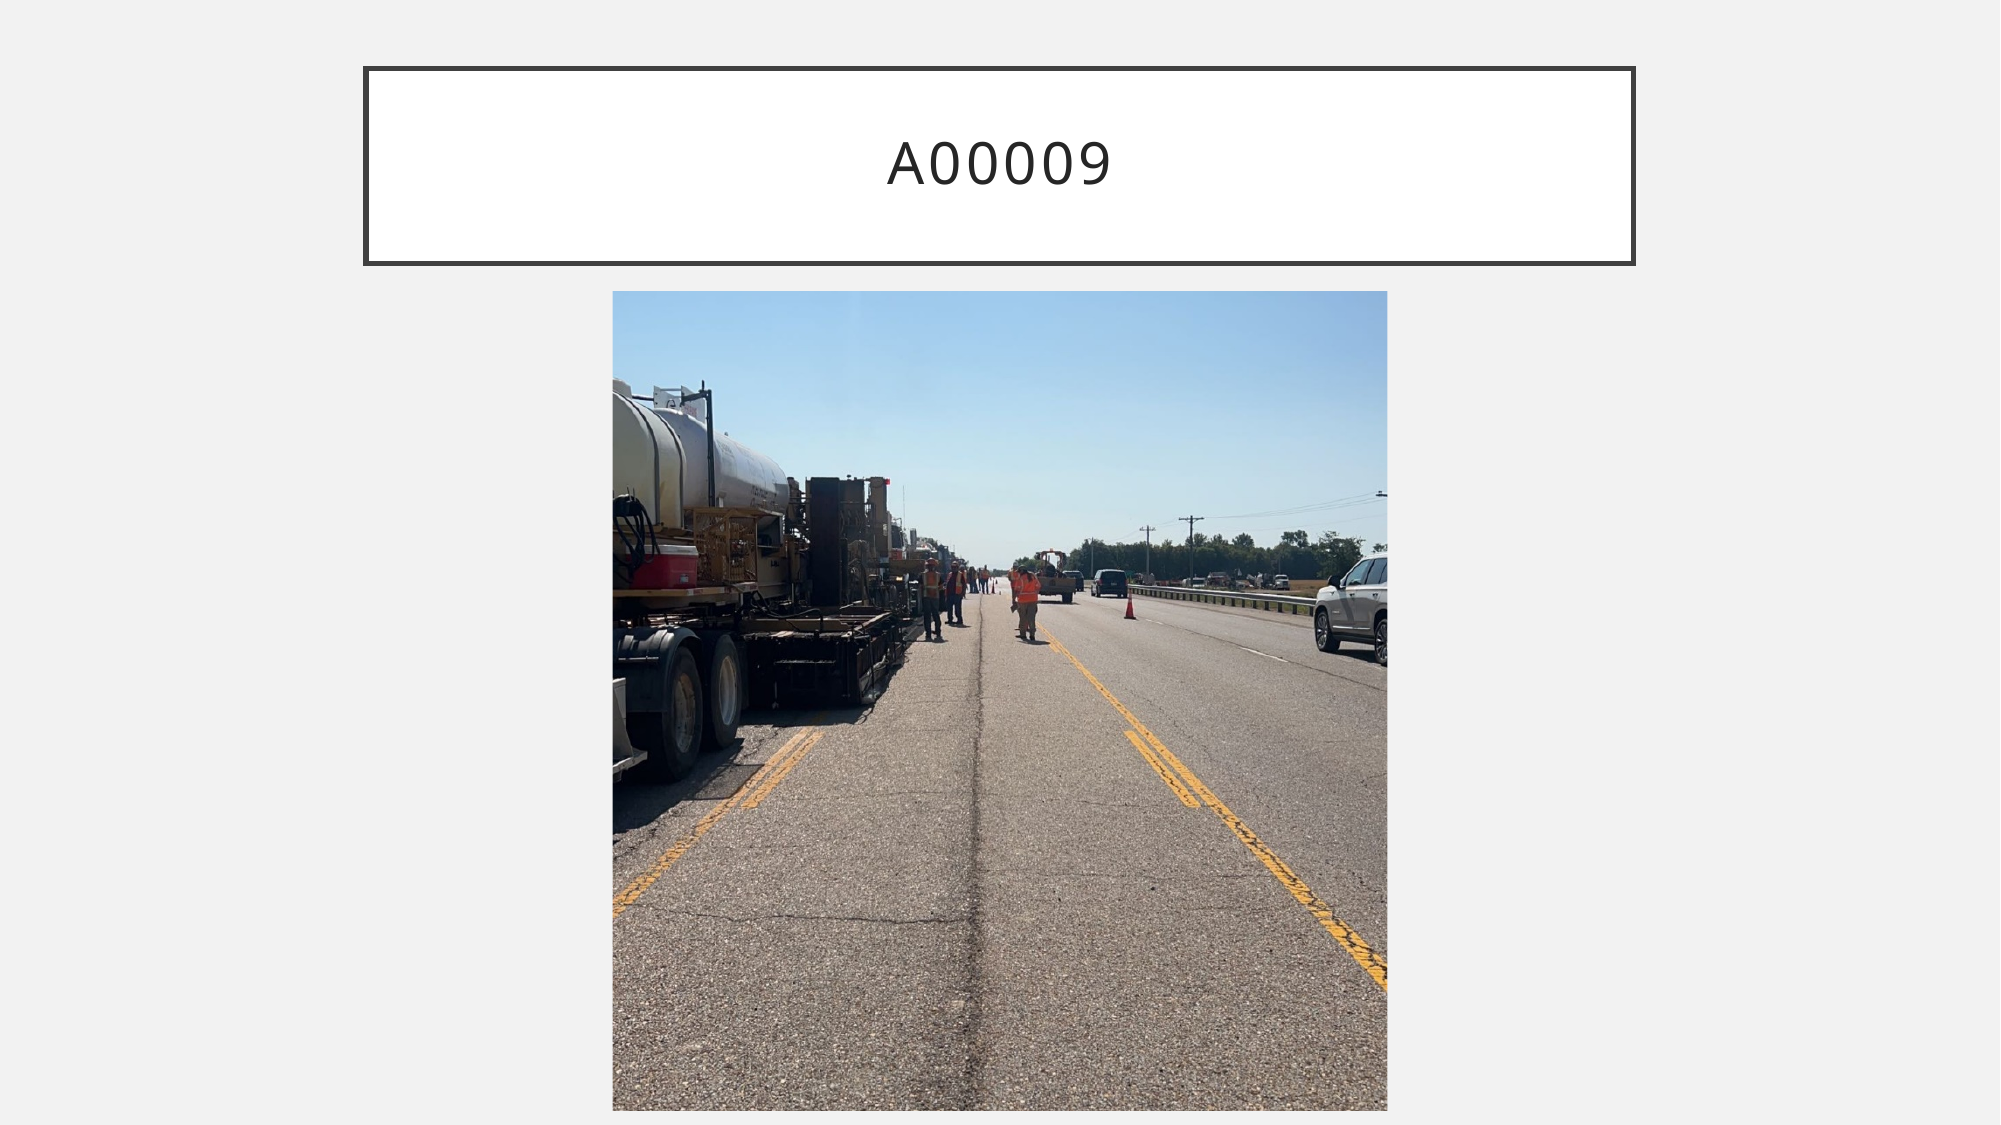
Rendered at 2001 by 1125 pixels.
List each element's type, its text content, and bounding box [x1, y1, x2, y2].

title A00009 [363, 66, 1636, 266]
picture [612, 290, 1388, 1111]
